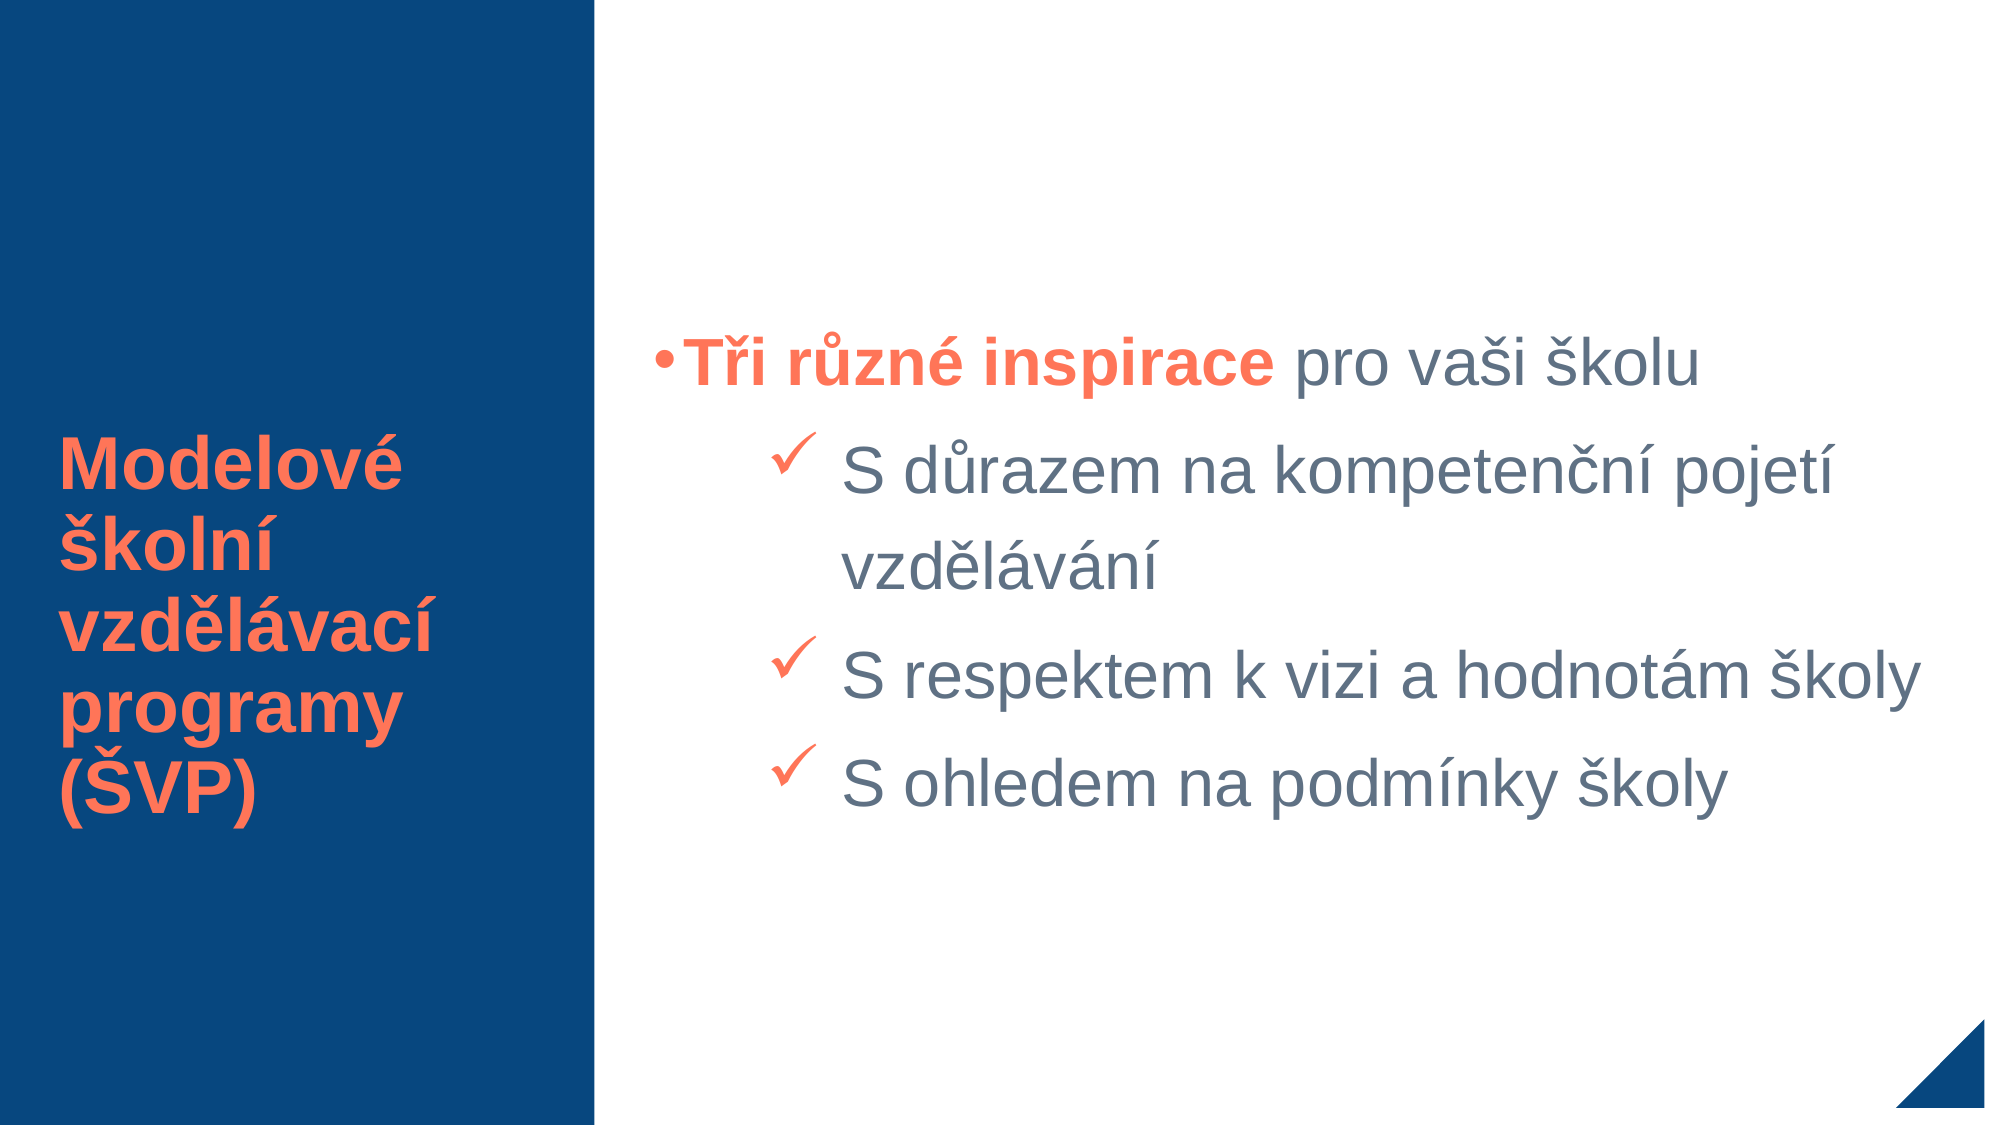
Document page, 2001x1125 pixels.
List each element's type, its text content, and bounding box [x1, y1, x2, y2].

title Modelové školní vzdělávací programy (ŠVP) [0, 0, 595, 1125]
list Tři různé inspirace pro vaši školu S důrazem na kompetenční pojetí vzdělávání S respektem k vizi a hodnotám školy S ohledem na podmínky školy [594, 273, 2000, 852]
